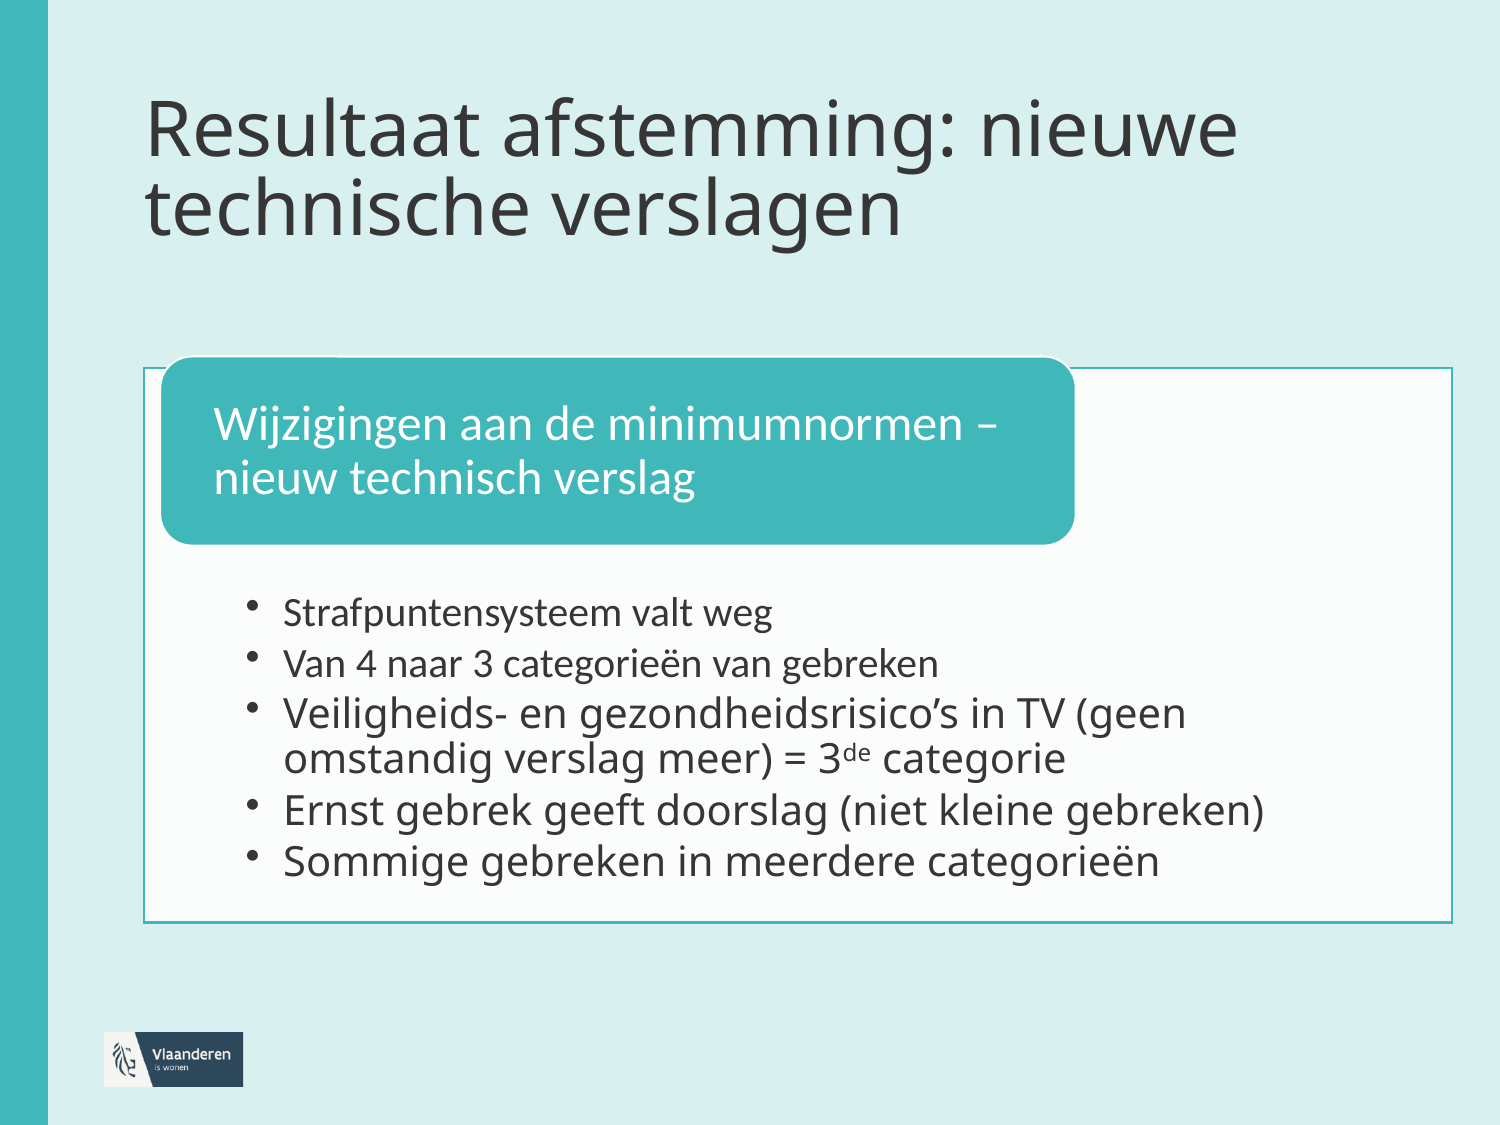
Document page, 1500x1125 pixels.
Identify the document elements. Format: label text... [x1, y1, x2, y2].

picture [104, 1032, 244, 1087]
text_box Resultaat afstemming: nieuwe technische verslagen [144, 92, 1421, 276]
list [144, 335, 1453, 1068]
